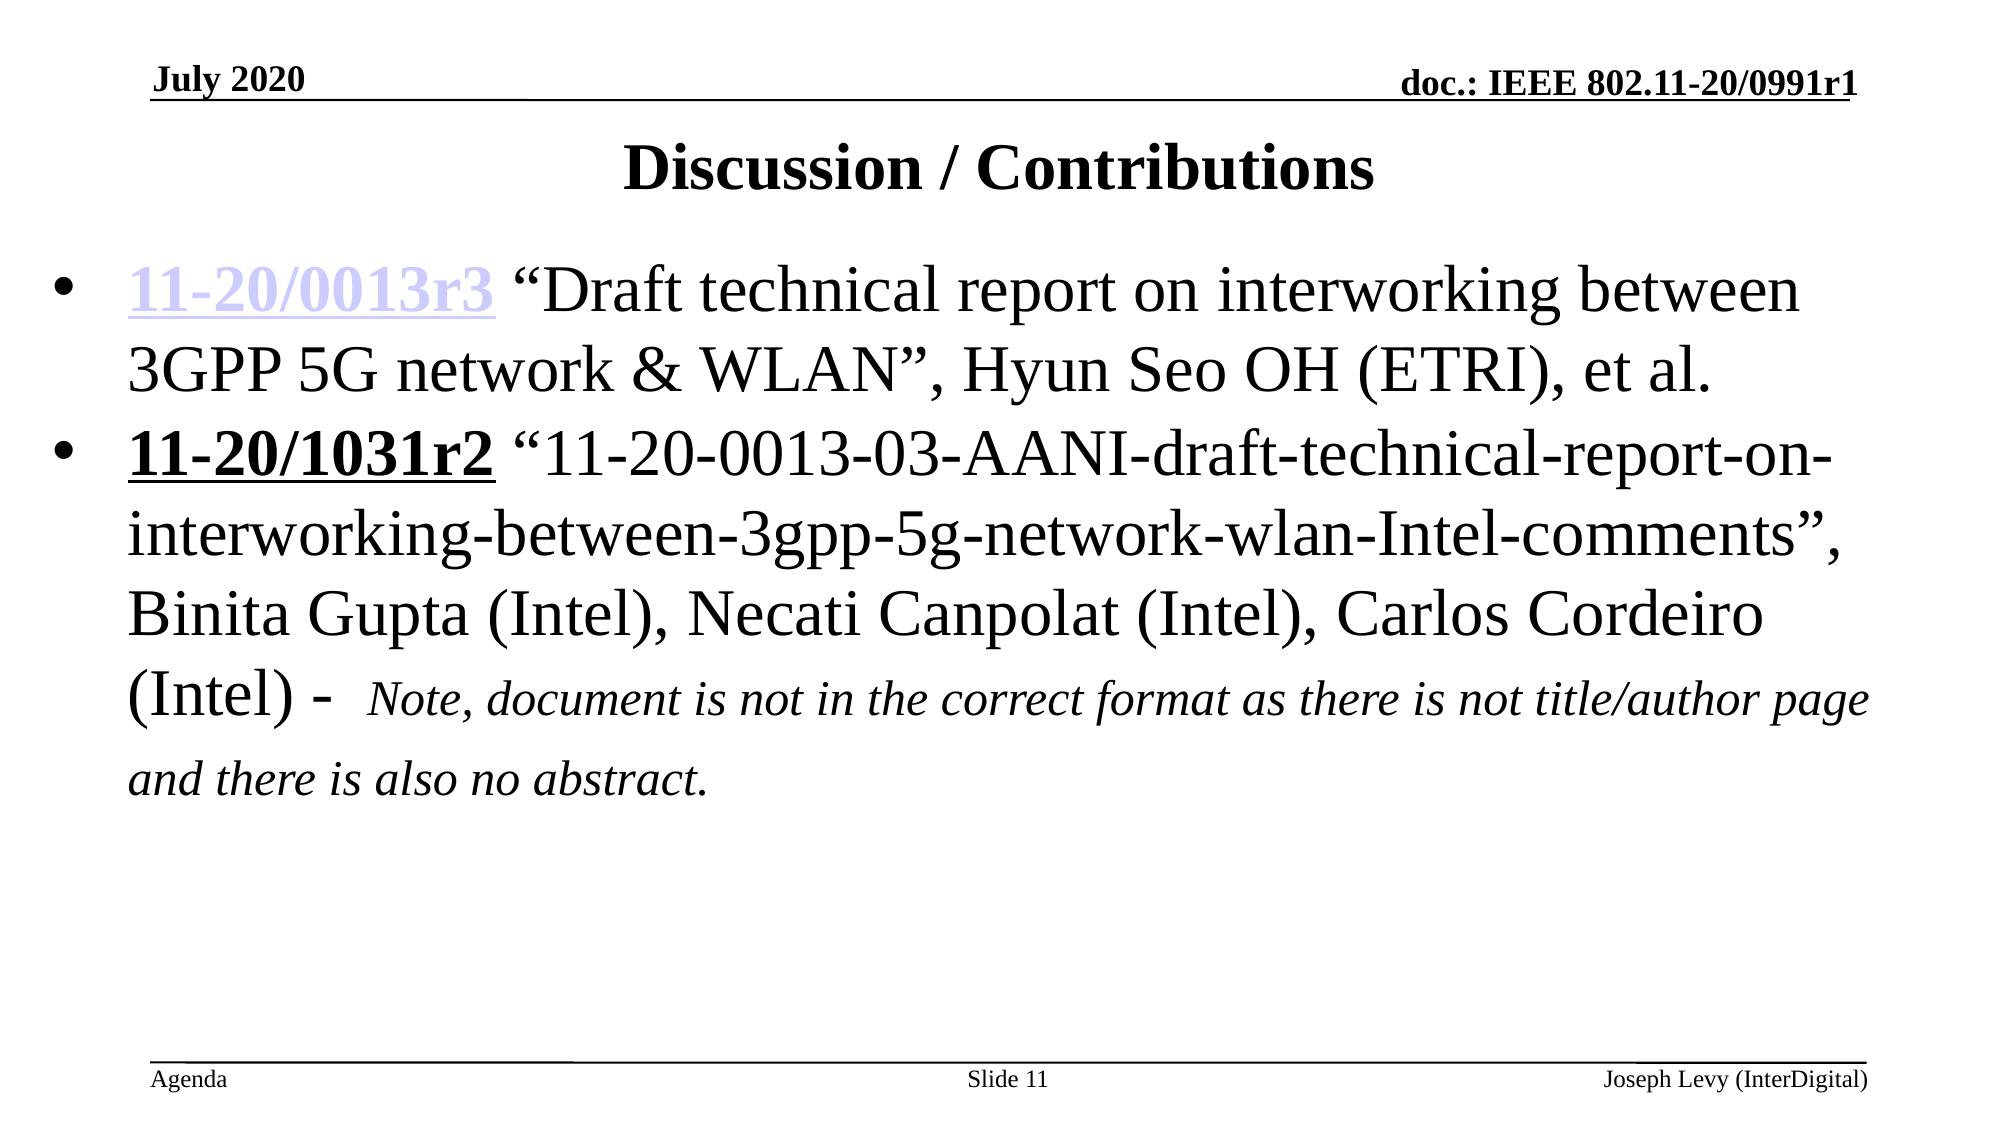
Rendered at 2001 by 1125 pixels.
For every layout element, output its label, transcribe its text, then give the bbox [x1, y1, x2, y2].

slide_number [152, 54, 563, 100]
list 11-20/0013r3 “Draft technical report on interworking between 3GPP 5G network & WLAN”, Hyun Seo OH (ETRI), et al. 11-20/1031r2 “11-20-0013-03-AANI-draft-technical-report-on-interworking-between-3gpp-5g-network-wlan-Intel-comments”, Binita Gupta (Intel), Necati Canpolat (Intel), Carlos Cordeiro (Intel) - Note, document is not in the correct format as there is not title/author page and there is also no abstract. [37, 237, 1951, 1038]
slide_number Slide 11 [950, 1061, 1067, 1123]
footer Joseph Levy (InterDigital) [1171, 1061, 1869, 1093]
title Discussion / Contributions [149, 112, 1850, 213]
